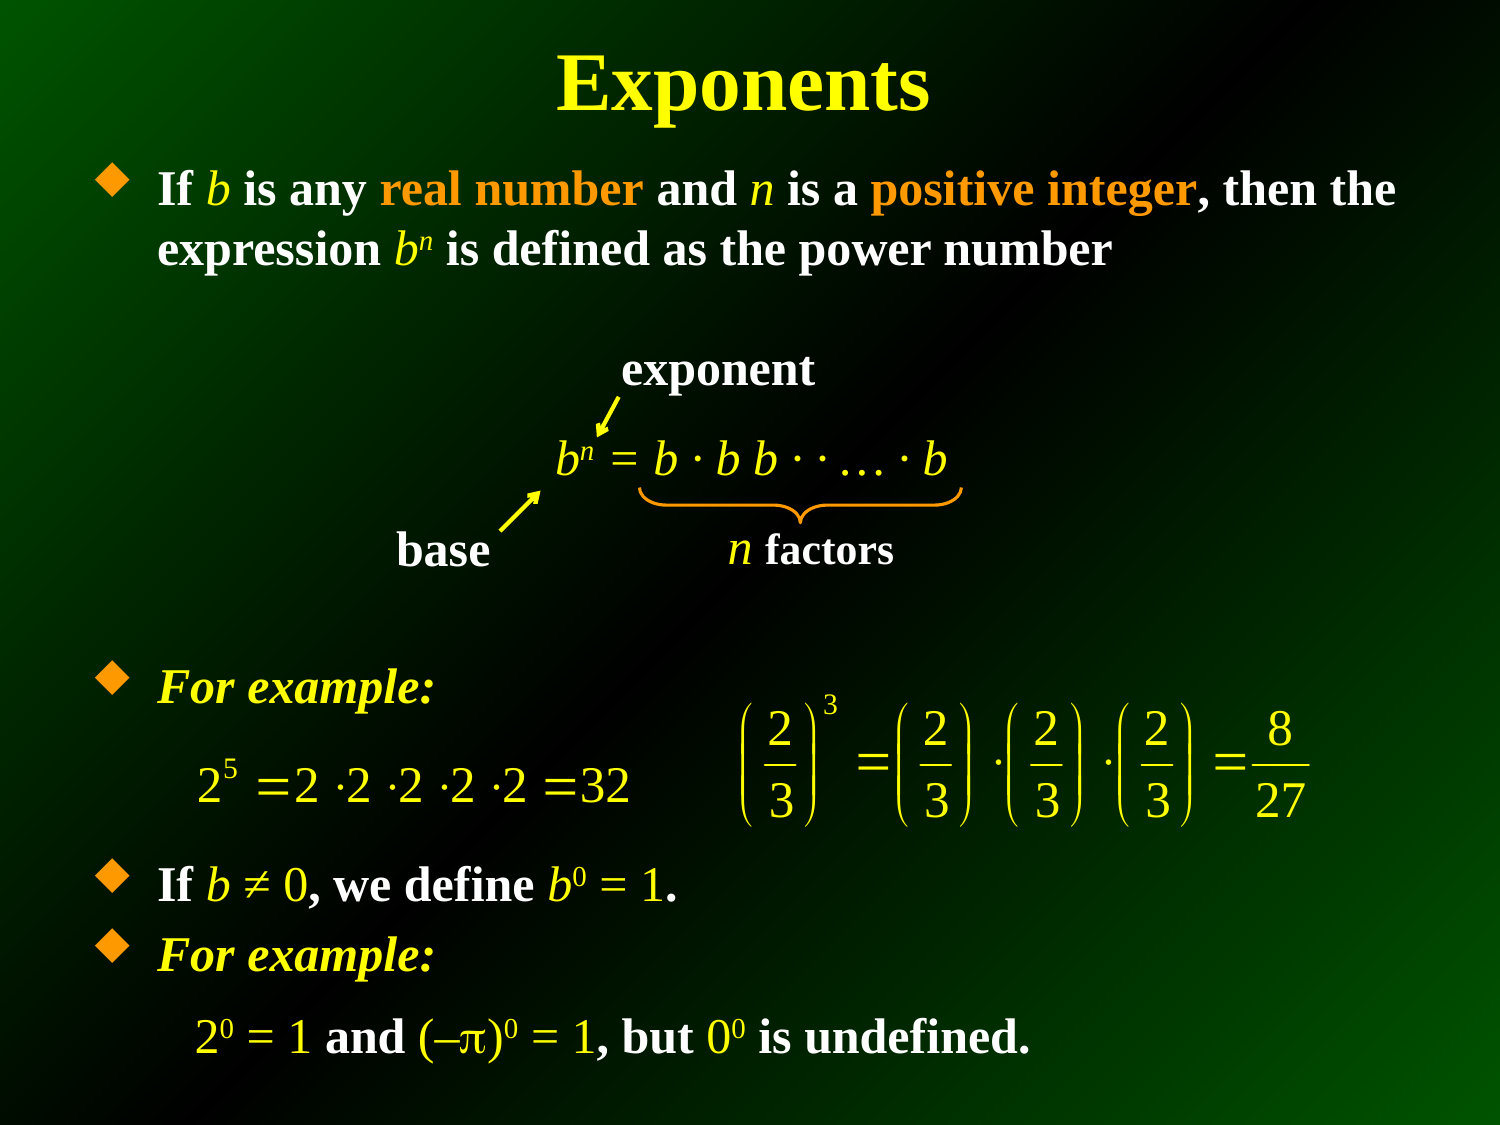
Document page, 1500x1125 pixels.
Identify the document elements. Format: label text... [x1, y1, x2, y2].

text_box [730, 683, 1321, 839]
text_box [499, 490, 541, 532]
text_box n factors [713, 507, 952, 582]
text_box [596, 396, 619, 438]
list If b is any real number and n is a positive integer, then the expression bn is defined as the power number bn = b · b b · · … · b For example: If b ≠ 0, we define b0 = 1. For example: 20 = 1 and (–p)0 = 1, but 00 is undefined. [76, 147, 1427, 1061]
text_box exponent [606, 328, 860, 403]
text_box base [381, 509, 566, 584]
title Exponents [68, 0, 1419, 158]
text_box [639, 487, 962, 507]
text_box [189, 746, 643, 815]
